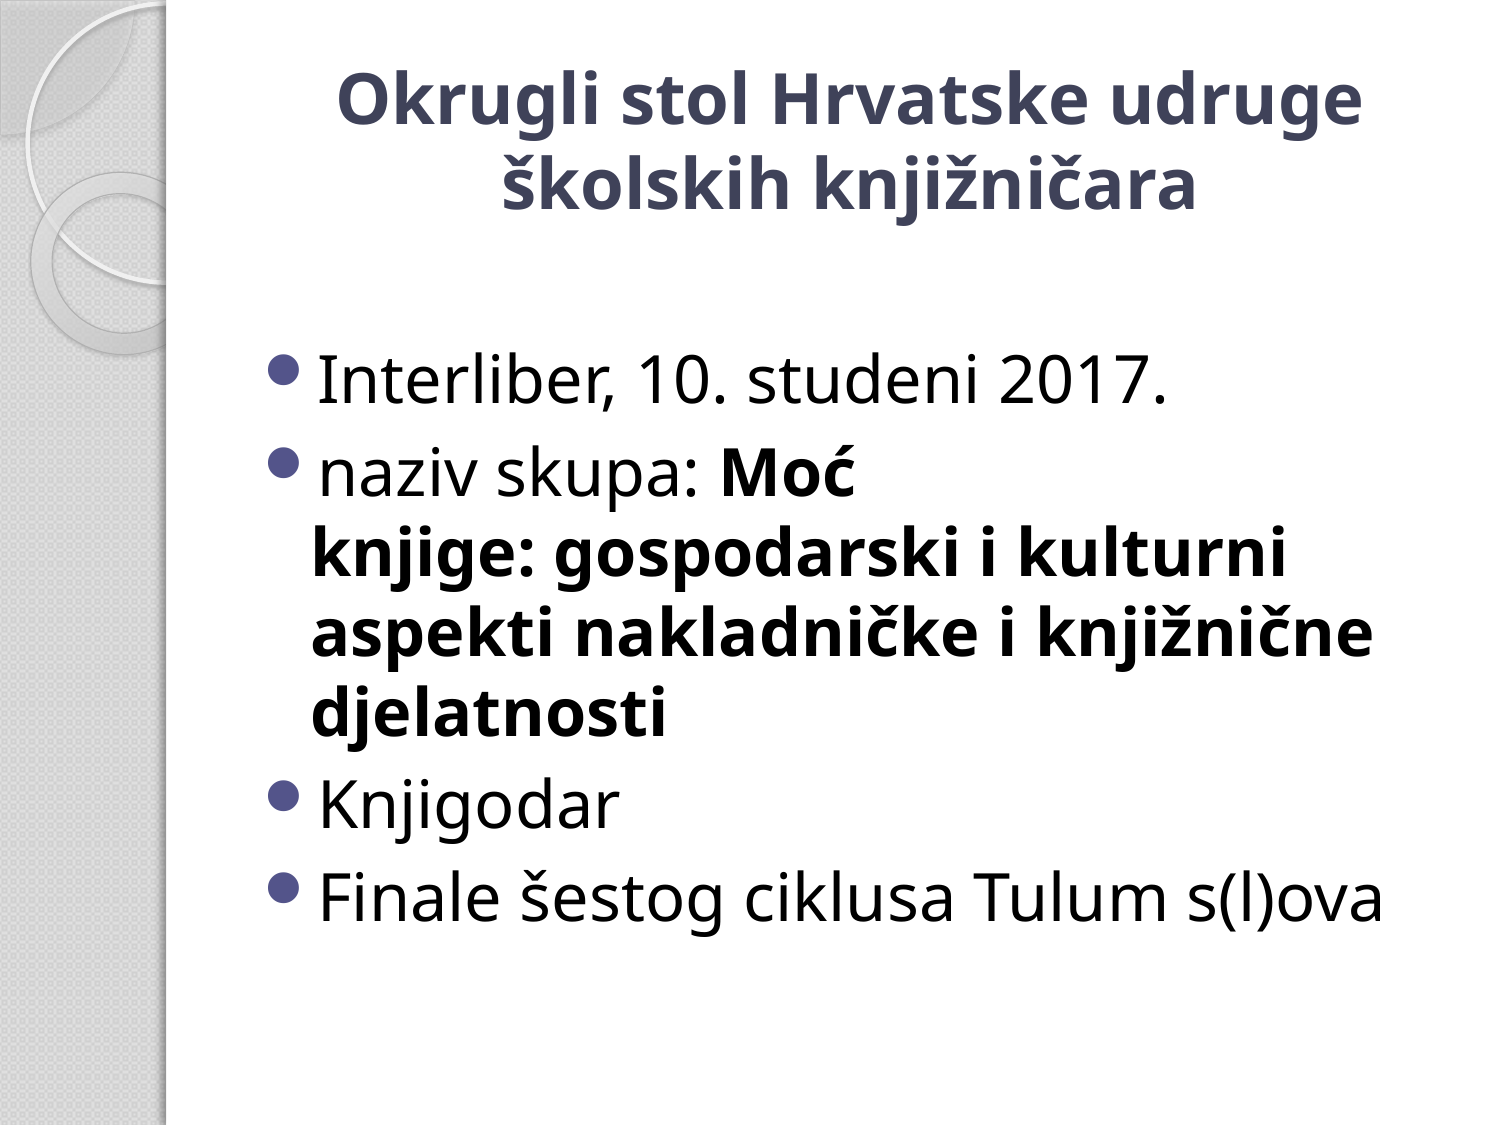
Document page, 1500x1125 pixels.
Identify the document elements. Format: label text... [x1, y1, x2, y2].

title Okrugli stol Hrvatske udruge školskih knjižničara [235, 45, 1466, 233]
list Interliber, 10. studeni 2017. naziv skupa: Moć knjige: gospodarski i kulturni aspekti nakladničke i knjižnične djelatnosti Knjigodar Finale šestog ciklusa Tulum s(l)ova [235, 237, 1466, 1025]
